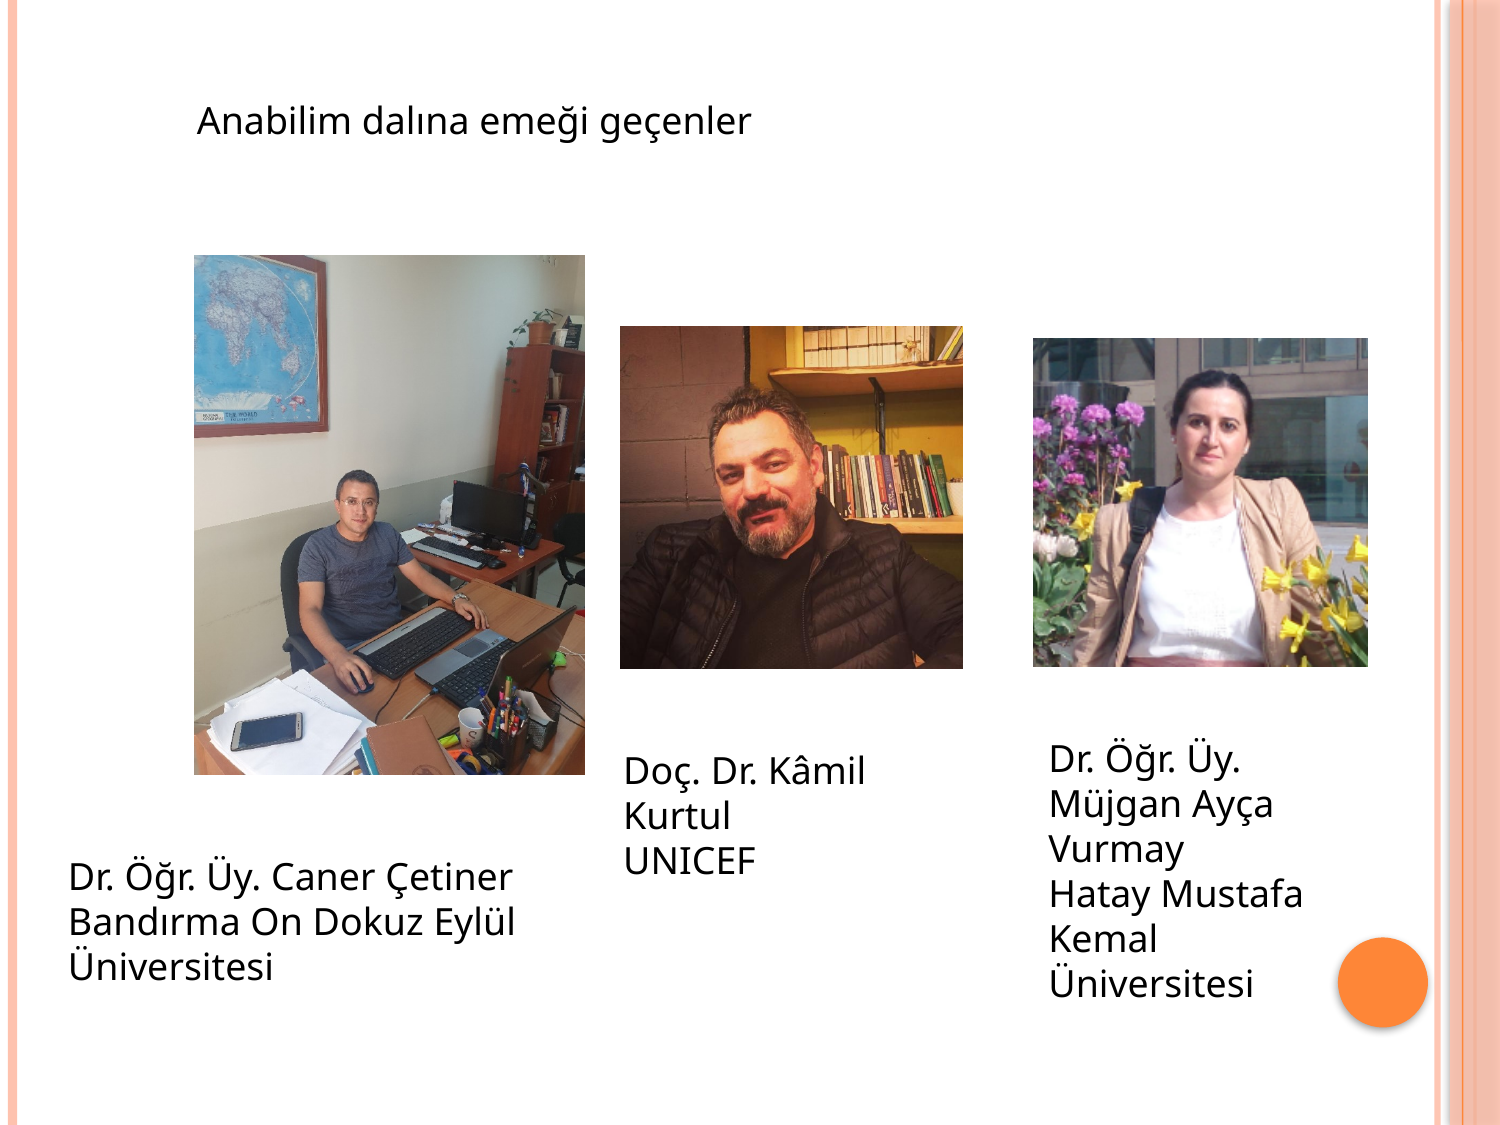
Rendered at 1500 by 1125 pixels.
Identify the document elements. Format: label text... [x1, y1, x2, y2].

picture [619, 325, 964, 670]
text_box Dr. Öğr. Üy. Müjgan Ayça Vurmay Hatay Mustafa Kemal Üniversitesi [1033, 727, 1353, 1013]
text_box Anabilim dalına emeği geçenler [182, 89, 768, 150]
text_box Dr. Öğr. Üy. Caner Çetiner Bandırma On Dokuz Eylül Üniversitesi [53, 845, 573, 996]
picture [194, 254, 586, 776]
picture [1032, 337, 1369, 667]
text_box Doç. Dr. Kâmil Kurtul UNICEF [608, 739, 987, 890]
